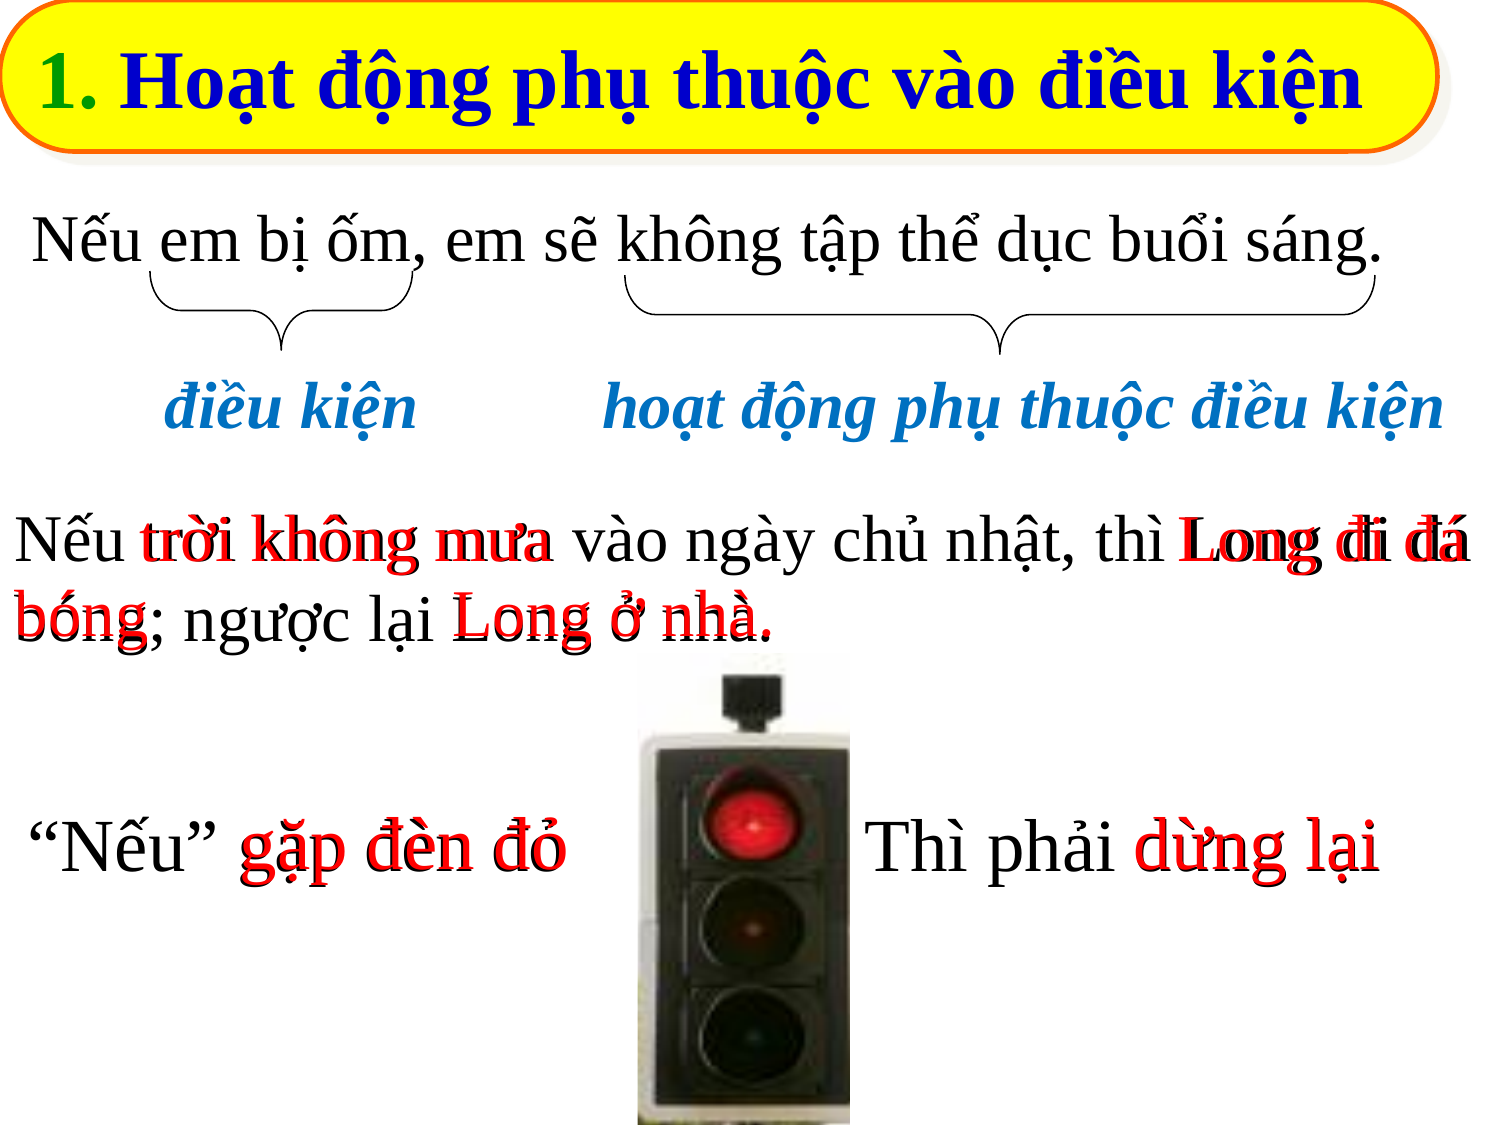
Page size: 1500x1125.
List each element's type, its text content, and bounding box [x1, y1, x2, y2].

text_box Nếu trời không mưa vào ngày chủ nhật, thì Long đi đá bóng; ngược lại Long ở nhà. [0, 583, 632, 663]
text_box Thì phải dừng lại [854, 789, 1438, 895]
text_box Long ở nhà. [437, 562, 900, 658]
text_box [149, 270, 413, 351]
text_box Nếu trời không mưa vào ngày chủ nhật, thì Long đi đá bóng; ngược lại Long ở nhà. [0, 487, 125, 562]
text_box 1. Hoạt động phụ thuộc vào điều kiện [0, 0, 1438, 152]
picture [637, 652, 851, 1125]
text_box hoạt động phụ thuộc điều kiện [587, 354, 1475, 449]
text_box gặp đèn đỏ [225, 787, 632, 893]
text_box điều kiện [150, 354, 488, 449]
text_box Long đi đá [1162, 487, 1500, 583]
text_box Nếu trời không mưa vào ngày chủ nhật, thì Long đi đá bóng; ngược lại Long ở nhà. [625, 487, 1500, 663]
text_box dừng lại [1118, 787, 1413, 893]
text_box “Nếu” gặp đèn đỏ [12, 789, 632, 895]
text_box trời không mưa [125, 487, 625, 583]
text_box [624, 275, 1375, 355]
text_box bóng [0, 562, 213, 658]
text_box Nếu em bị ốm, em sẽ không tập thể dục buổi sáng. [0, 187, 1500, 283]
